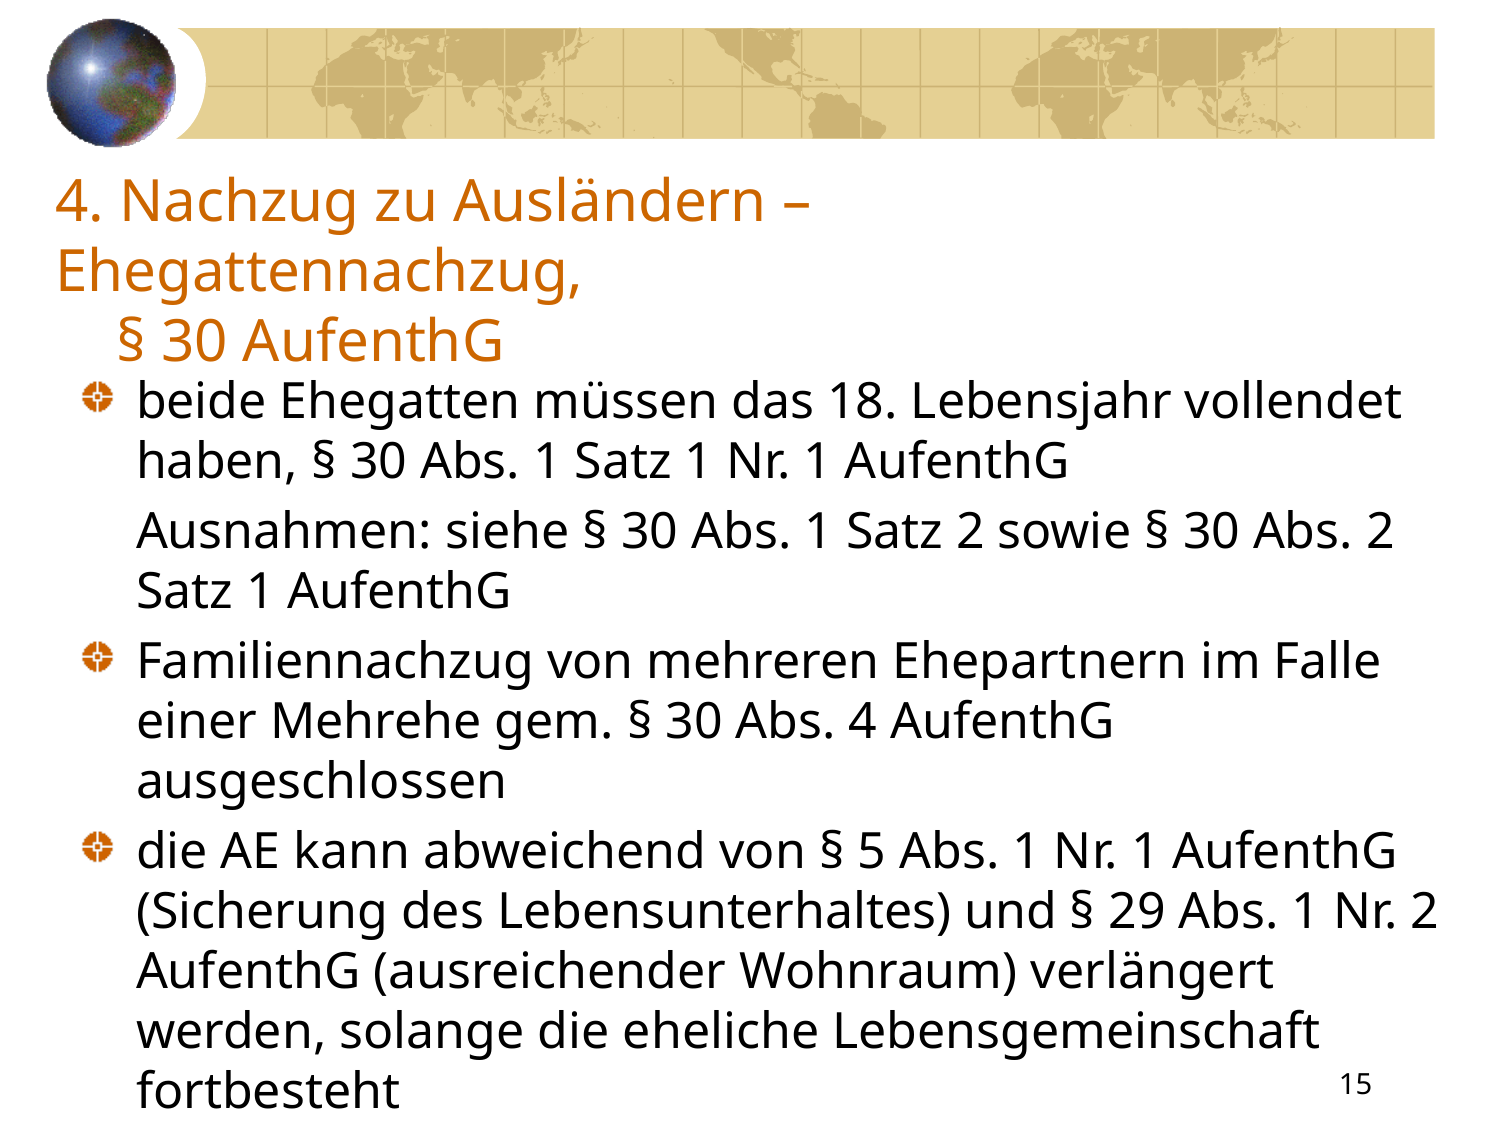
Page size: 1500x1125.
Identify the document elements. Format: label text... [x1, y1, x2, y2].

picture [79, 380, 115, 416]
title 4. Nachzug zu Ausländern – Ehegattennachzug, § 30 AufenthG [40, 173, 1316, 362]
slide_number 15 [1074, 1037, 1388, 1113]
picture [79, 640, 115, 676]
picture [42, 14, 190, 151]
list beide Ehegatten müssen das 18. Lebensjahr vollendet haben, § 30 Abs. 1 Satz 1 Nr. 1 AufenthG Ausnahmen: siehe § 30 Abs. 1 Satz 2 sowie § 30 Abs. 2 Satz 1 AufenthG Familiennachzug von mehreren Ehepartnern im Falle einer Mehrehe gem. § 30 Abs. 4 AufenthG ausgeschlossen die AE kann abweichend von § 5 Abs. 1 Nr. 1 AufenthG (Sicherung des Lebensunterhaltes) und § 29 Abs. 1 Nr. 2 AufenthG (ausreichender Wohnraum) verlängert werden, solange die eheliche Lebensgemeinschaft fortbesteht [64, 290, 1459, 1000]
picture [79, 830, 115, 866]
